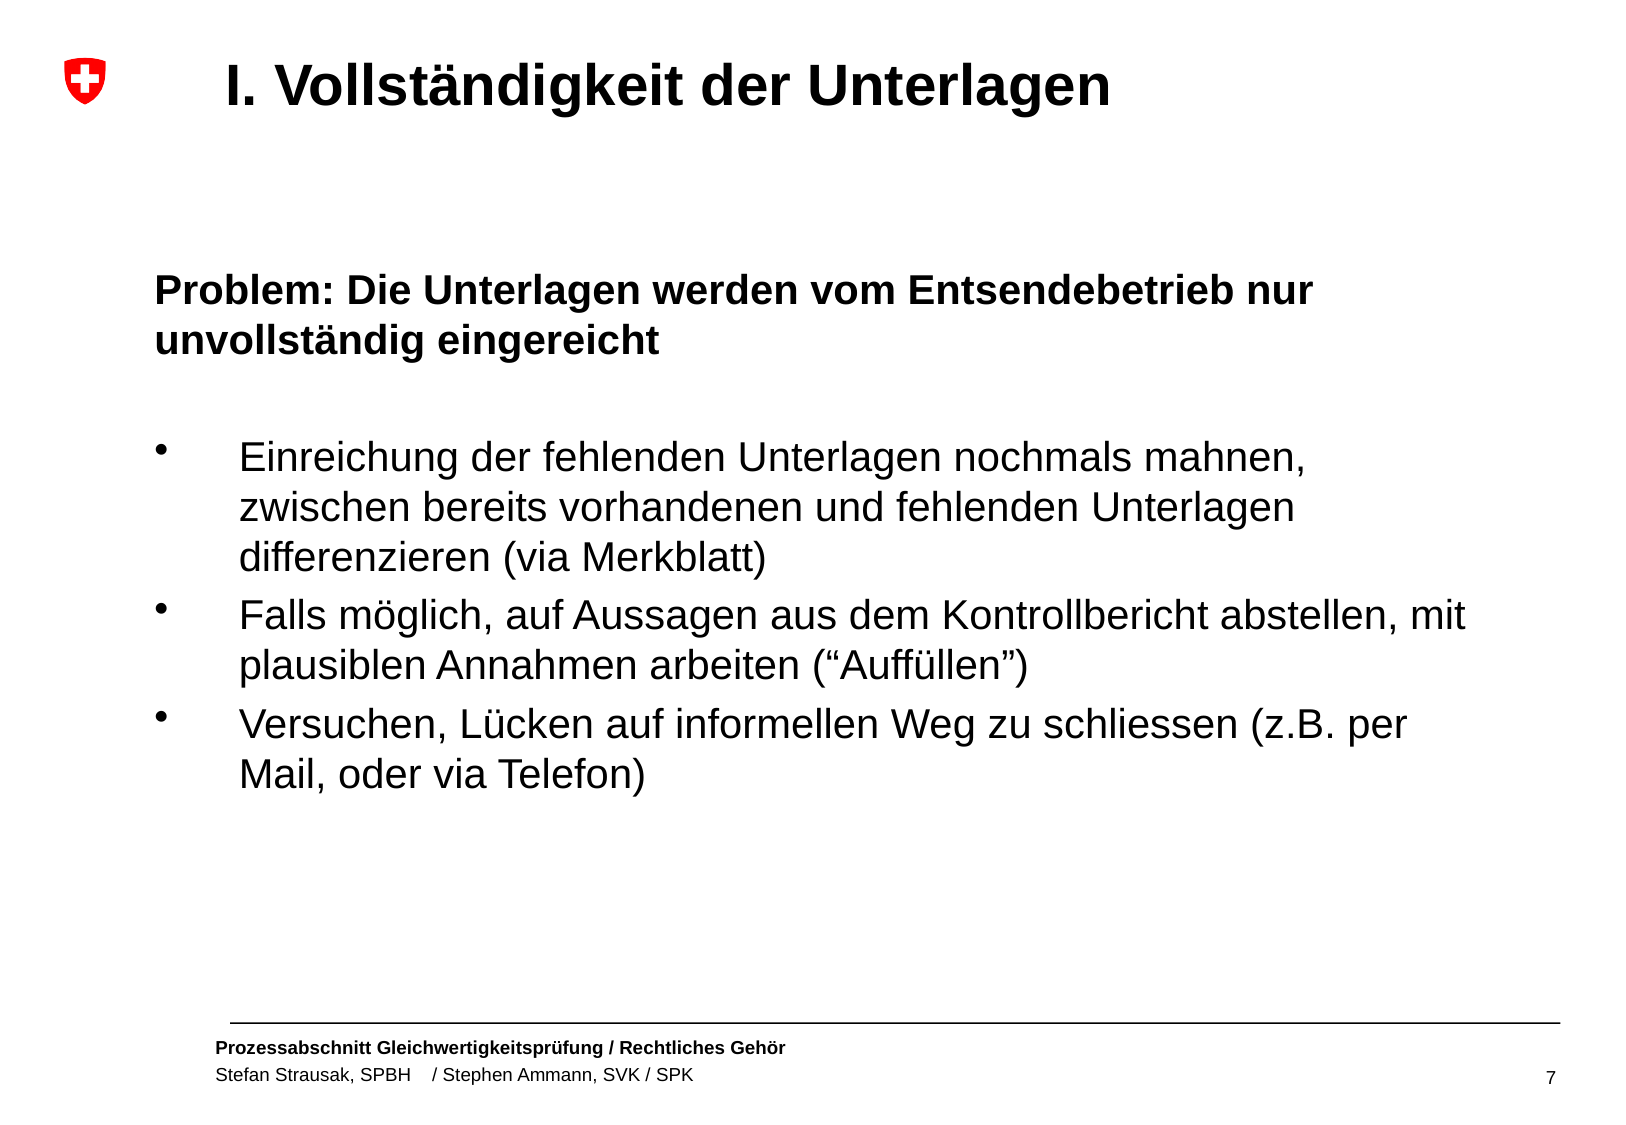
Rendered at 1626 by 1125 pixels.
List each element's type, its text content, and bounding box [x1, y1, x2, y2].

list Problem: Die Unterlagen werden vom Entsendebetrieb nur unvollständig eingereicht Einreichung der fehlenden Unterlagen nochmals mahnen, zwischen bereits vorhandenen und fehlenden Unterlagen differenzieren (via Merkblatt) Falls möglich, auf Aussagen aus dem Kontrollbericht abstellen, mit plausiblen Annahmen arbeiten (“Auffüllen”) Versuchen, Lücken auf informellen Weg zu schliessen (z.B. per Mail, oder via Telefon) [139, 255, 1490, 1065]
text_box 7 [1178, 1058, 1576, 1111]
title I. Vollständigkeit der Unterlagen [211, 39, 1561, 150]
picture [64, 57, 110, 118]
